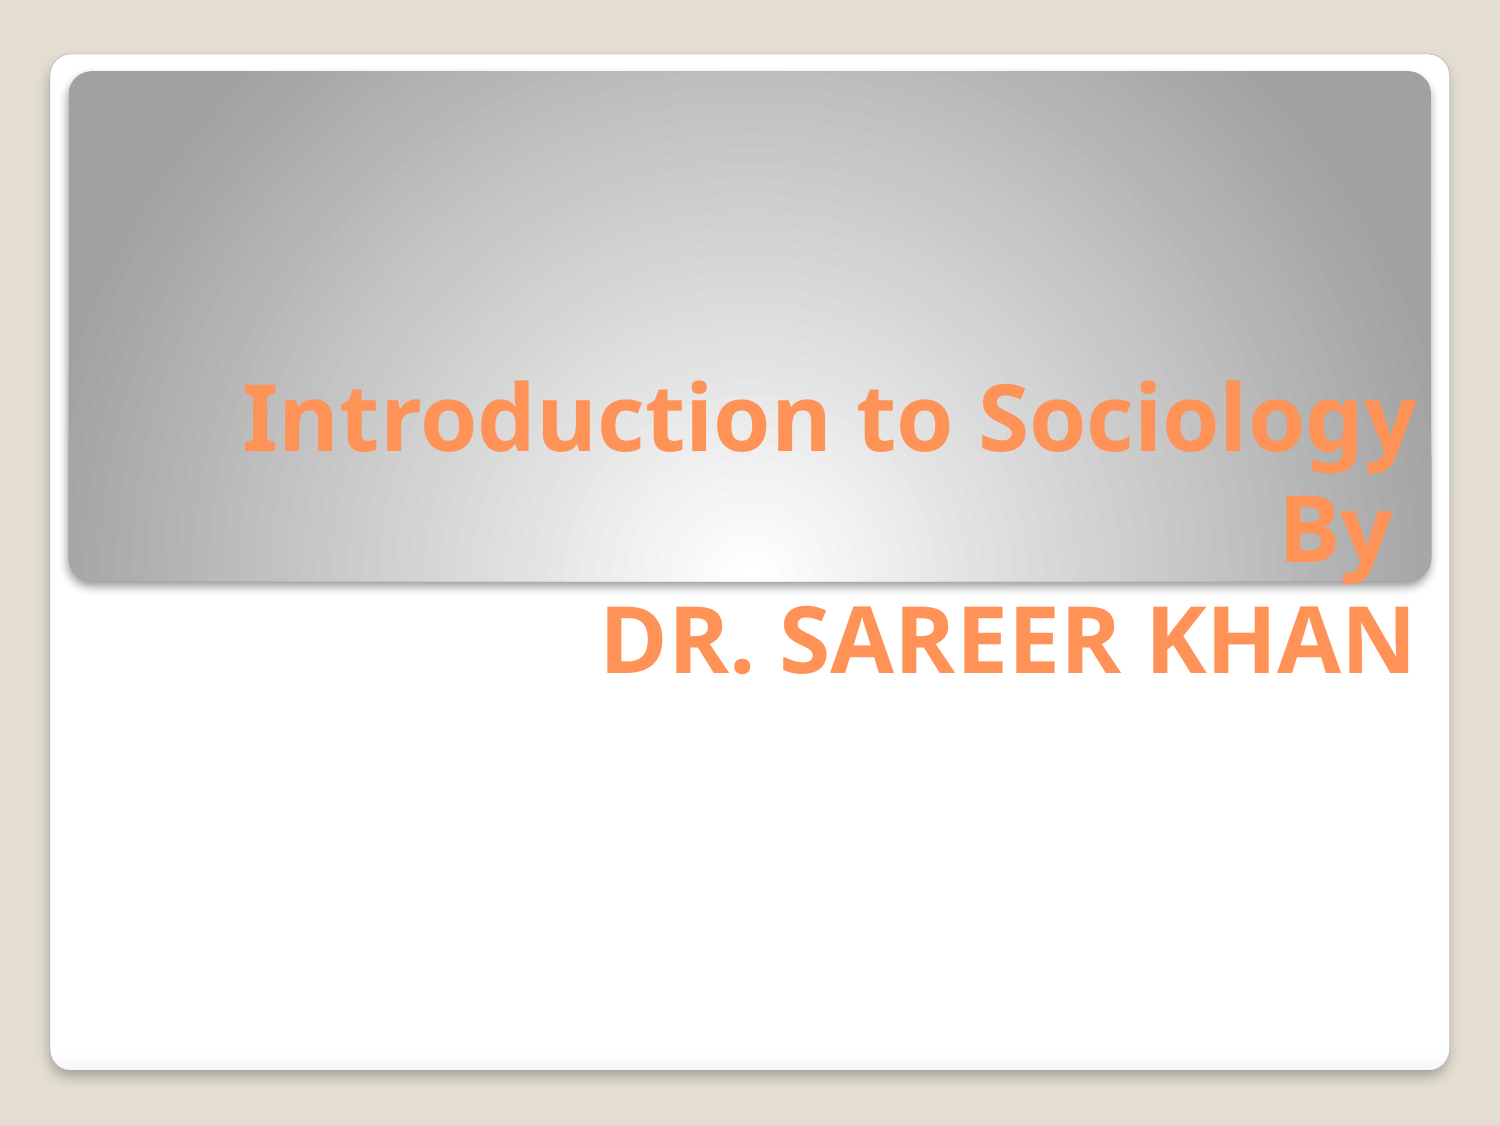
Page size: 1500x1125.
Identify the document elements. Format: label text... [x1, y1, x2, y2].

title Introduction to Sociology By DR. SAREER KHAN [112, 349, 1425, 700]
